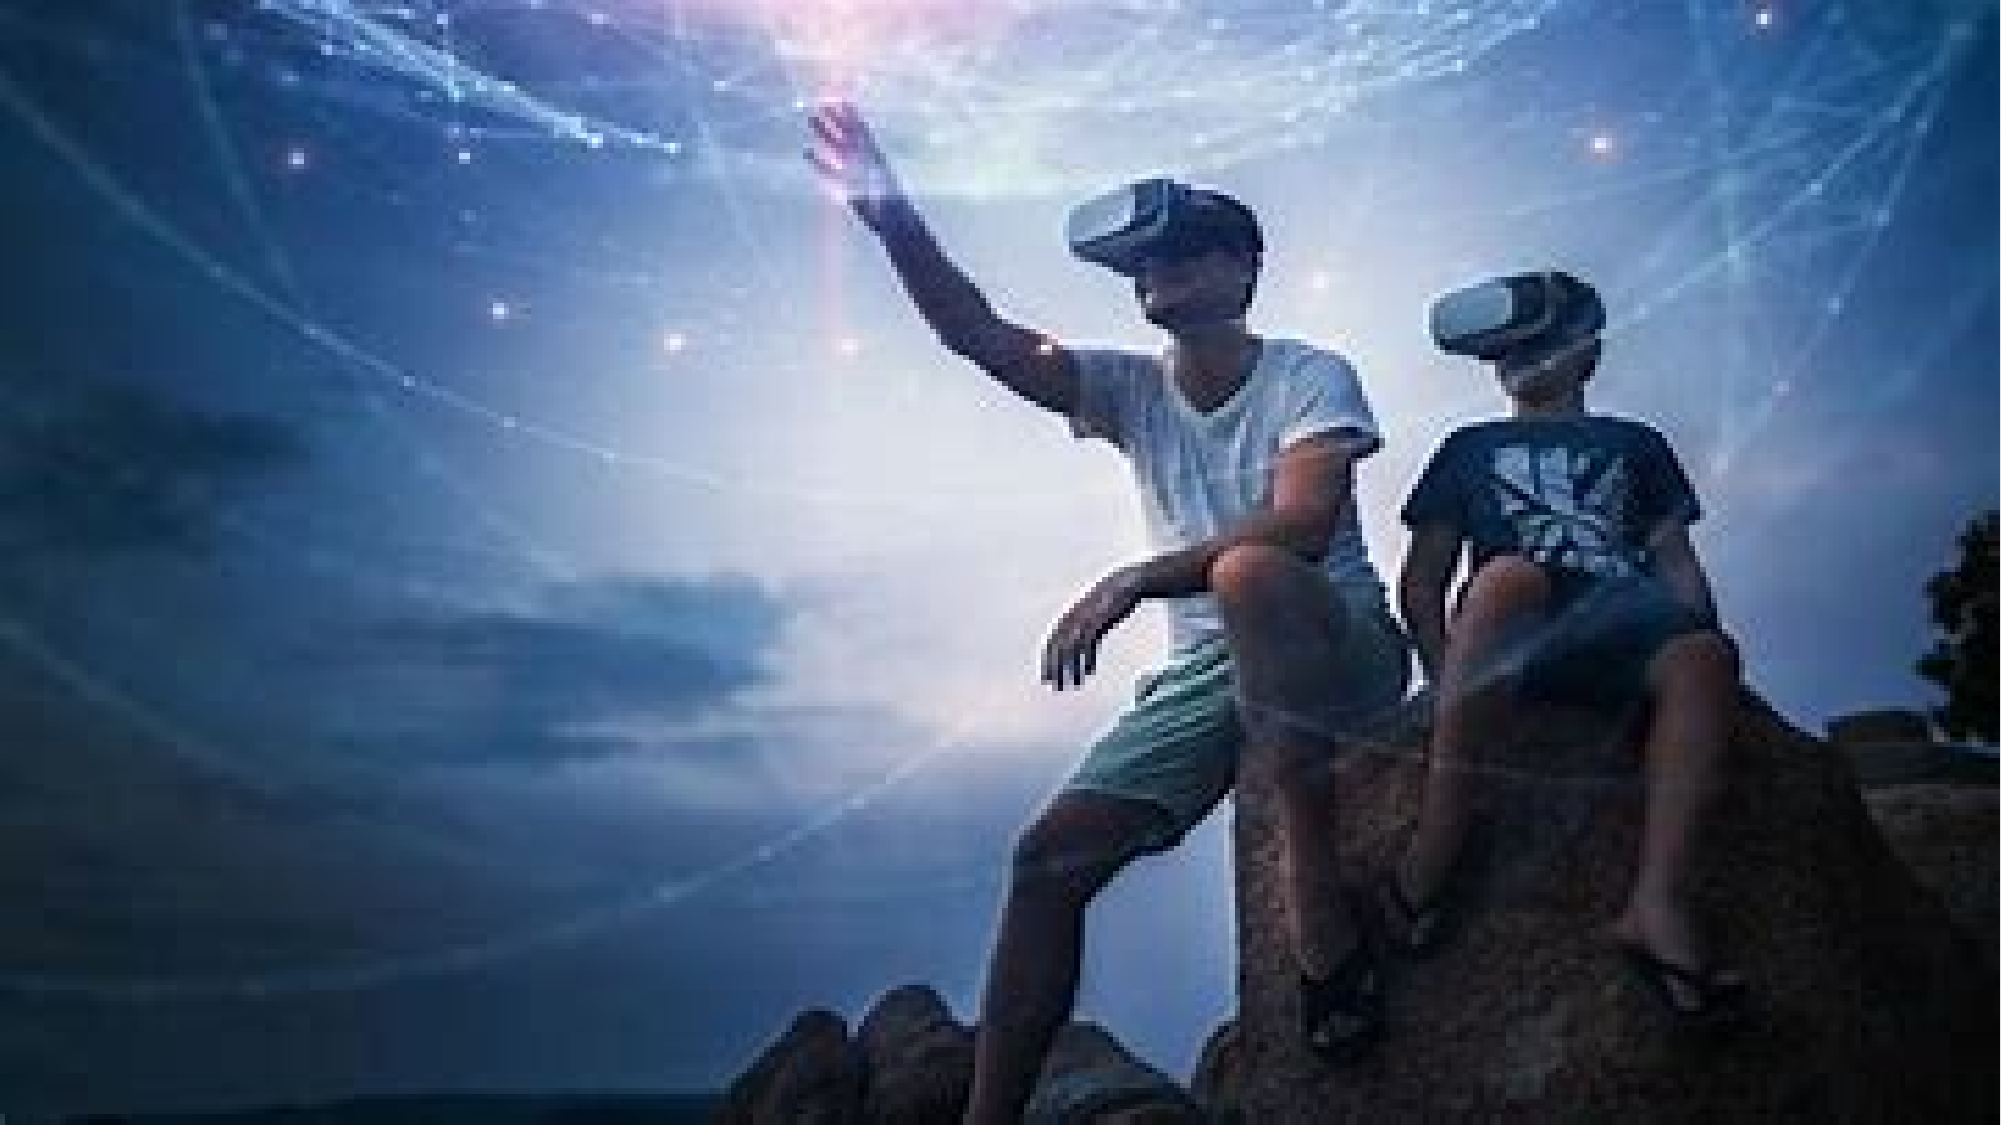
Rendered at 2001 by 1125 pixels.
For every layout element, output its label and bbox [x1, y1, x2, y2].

list [0, 0, 2000, 1125]
